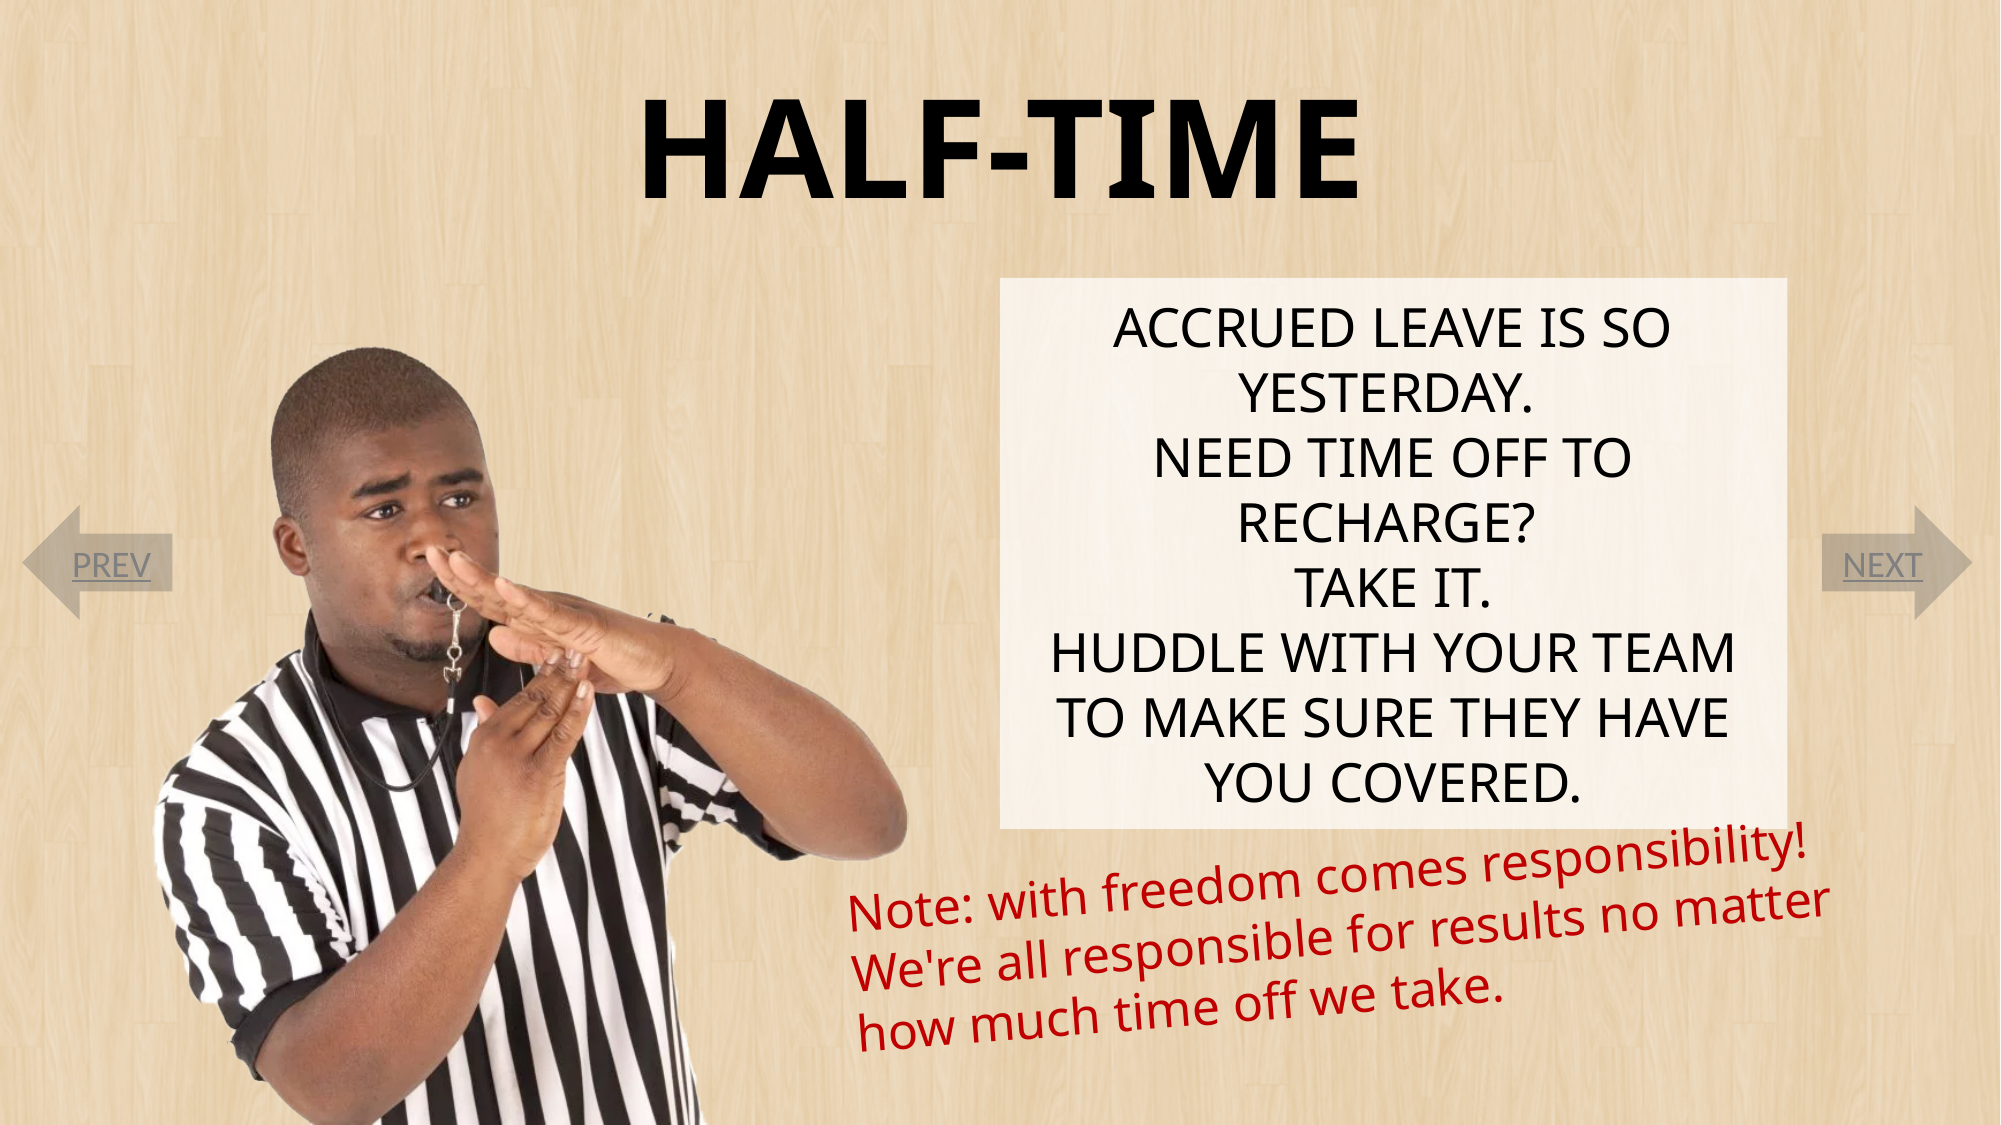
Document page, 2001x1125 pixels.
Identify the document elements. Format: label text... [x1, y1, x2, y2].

text_box NEXT [1821, 502, 1974, 623]
picture [0, 0, 2001, 1125]
text_box Note: with freedom comes responsibility! We're all responsible for results no matter how much time off we take. [1088, 788, 1958, 1052]
text_box HALF-TIME [360, 53, 1640, 234]
text_box ACCRUED LEAVE IS SO YESTERDAY. NEED TIME OFF TO RECHARGE? TAKE IT. HUDDLE WITH YOUR TEAM TO MAKE SURE THEY HAVE YOU COVERED. [999, 277, 1788, 830]
